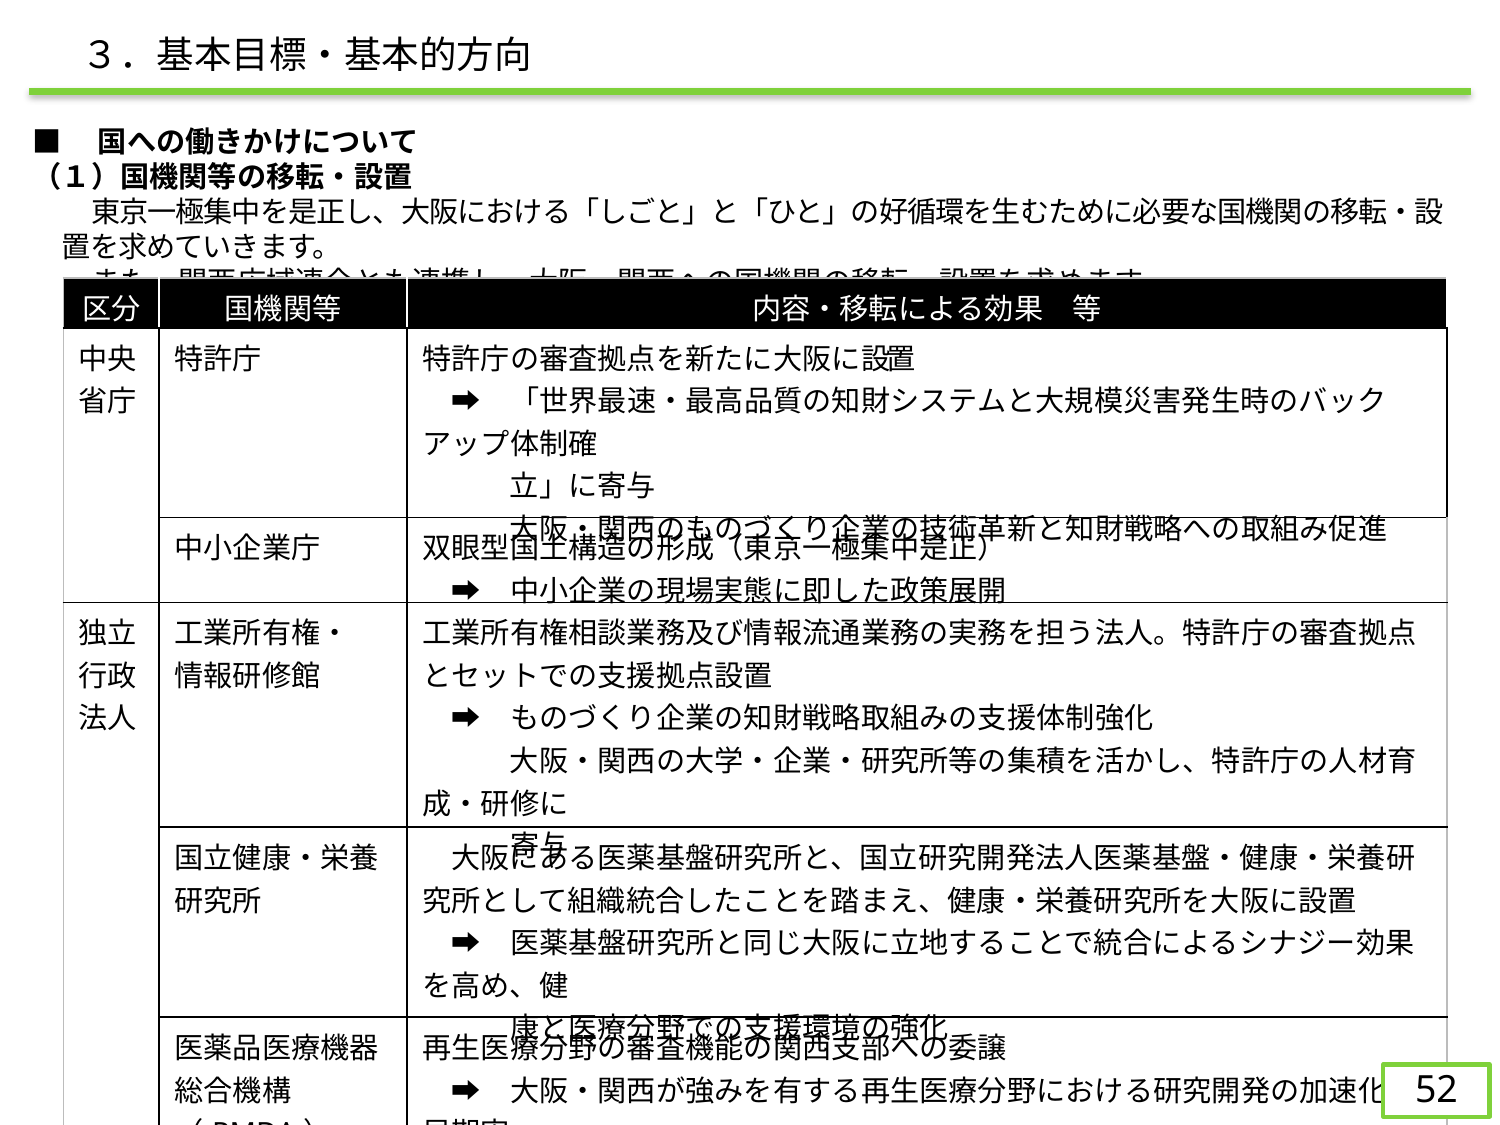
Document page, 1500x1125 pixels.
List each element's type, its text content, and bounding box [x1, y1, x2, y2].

table_header 国機関等 [160, 279, 406, 327]
table_cell 国立健康・栄養研究所 [160, 828, 406, 1016]
table_cell 工業所有権・ 情報研修館 [160, 603, 406, 826]
text_box ３．基本目標・基本的方向 [29, 24, 1365, 84]
table_cell 特許庁の審査拠点を新たに大阪に設置 ➡ 「世界最速・最高品質の知財システムと大規模災害発生時のバックアップ体制確 立」に寄与 大阪・関西のものづくり企業の技術革新と知財戦略への取組み促進 [408, 329, 1446, 517]
table_cell 双眼型国土構造の形成（東京一極集中是正） ➡ 中小企業の現場実態に即した政策展開 [408, 518, 1446, 602]
table_cell 大阪にある医薬基盤研究所と、国立研究開発法人医薬基盤・健康・栄養研究所として組織統合したことを踏まえ、健康・栄養研究所を大阪に設置 ➡ 医薬基盤研究所と同じ大阪に立地することで統合によるシナジー効果を高め、健 康と医療分野での支援環境の強化 [408, 828, 1446, 1016]
table_cell 再生医療分野の審査機能の関西支部への委譲 ➡ 大阪・関西が強みを有する再生医療分野における研究開発の加速化や早期実 用化 [408, 1018, 1446, 1125]
table_header 区分 [64, 279, 158, 327]
table_header 内容・移転による効果 等 [408, 279, 1446, 327]
text_box 52 [1381, 1062, 1492, 1119]
table_cell 工業所有権相談業務及び情報流通業務の実務を担う法人。特許庁の審査拠点とセットでの支援拠点設置 ➡ ものづくり企業の知財戦略取組みの支援体制強化 大阪・関西の大学・企業・研究所等の集積を活かし、特許庁の人材育成・研修に 寄与 [408, 603, 1446, 826]
table_cell 特許庁 [160, 329, 406, 517]
table_cell 医薬品医療機器総合機構（PMDA） [160, 1018, 406, 1125]
table_cell 独立行政法人 [64, 603, 158, 1125]
table_cell 中央省庁 [64, 329, 158, 602]
table_cell 中小企業庁 [160, 518, 406, 602]
text_box ■ 国への働きかけについて （１）国機関等の移転・設置 東京一極集中を是正し、大阪における「しごと」と「ひと」の好循環を生むために必要な国機関の移転・設置を求めていきます。 また、関西広域連合とも連携し、大阪・関西への国機関の移転・設置を求めます。 [17, 115, 1471, 1110]
